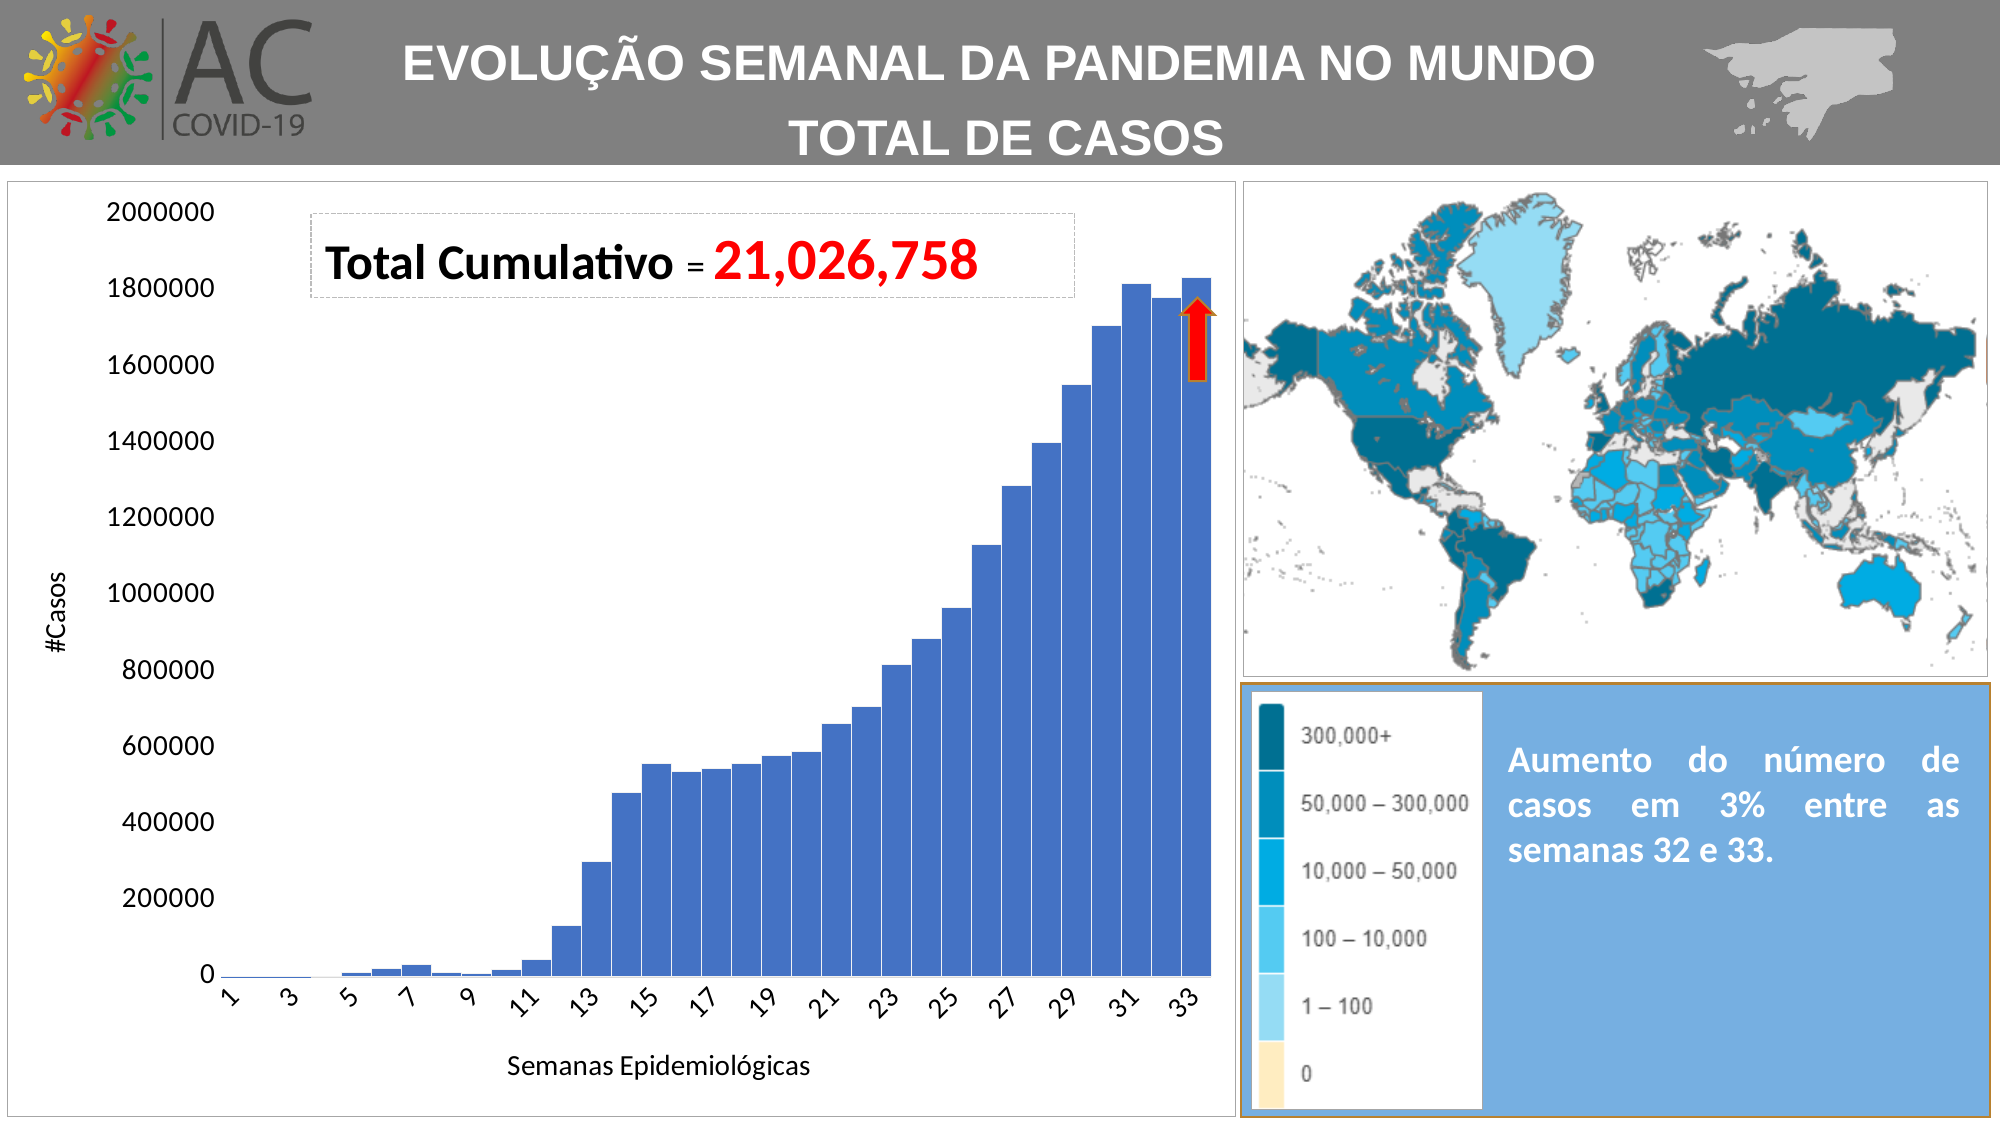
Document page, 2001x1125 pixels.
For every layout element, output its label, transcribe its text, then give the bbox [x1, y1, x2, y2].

text_box Aumento do número de casos em 3% entre as semanas 32 e 33. [1493, 727, 1976, 1011]
text_box [1240, 682, 1991, 1118]
chart [7, 181, 1236, 1117]
picture [24, 15, 312, 140]
list EVOLUÇÃO SEMANAL DA PANDEMIA NO MUNDO TOTAL DE CASOS [24, 8, 1976, 148]
picture [1251, 691, 1483, 1110]
picture [1703, 28, 1896, 141]
text_box [0, 0, 2000, 165]
picture [1243, 181, 1988, 677]
